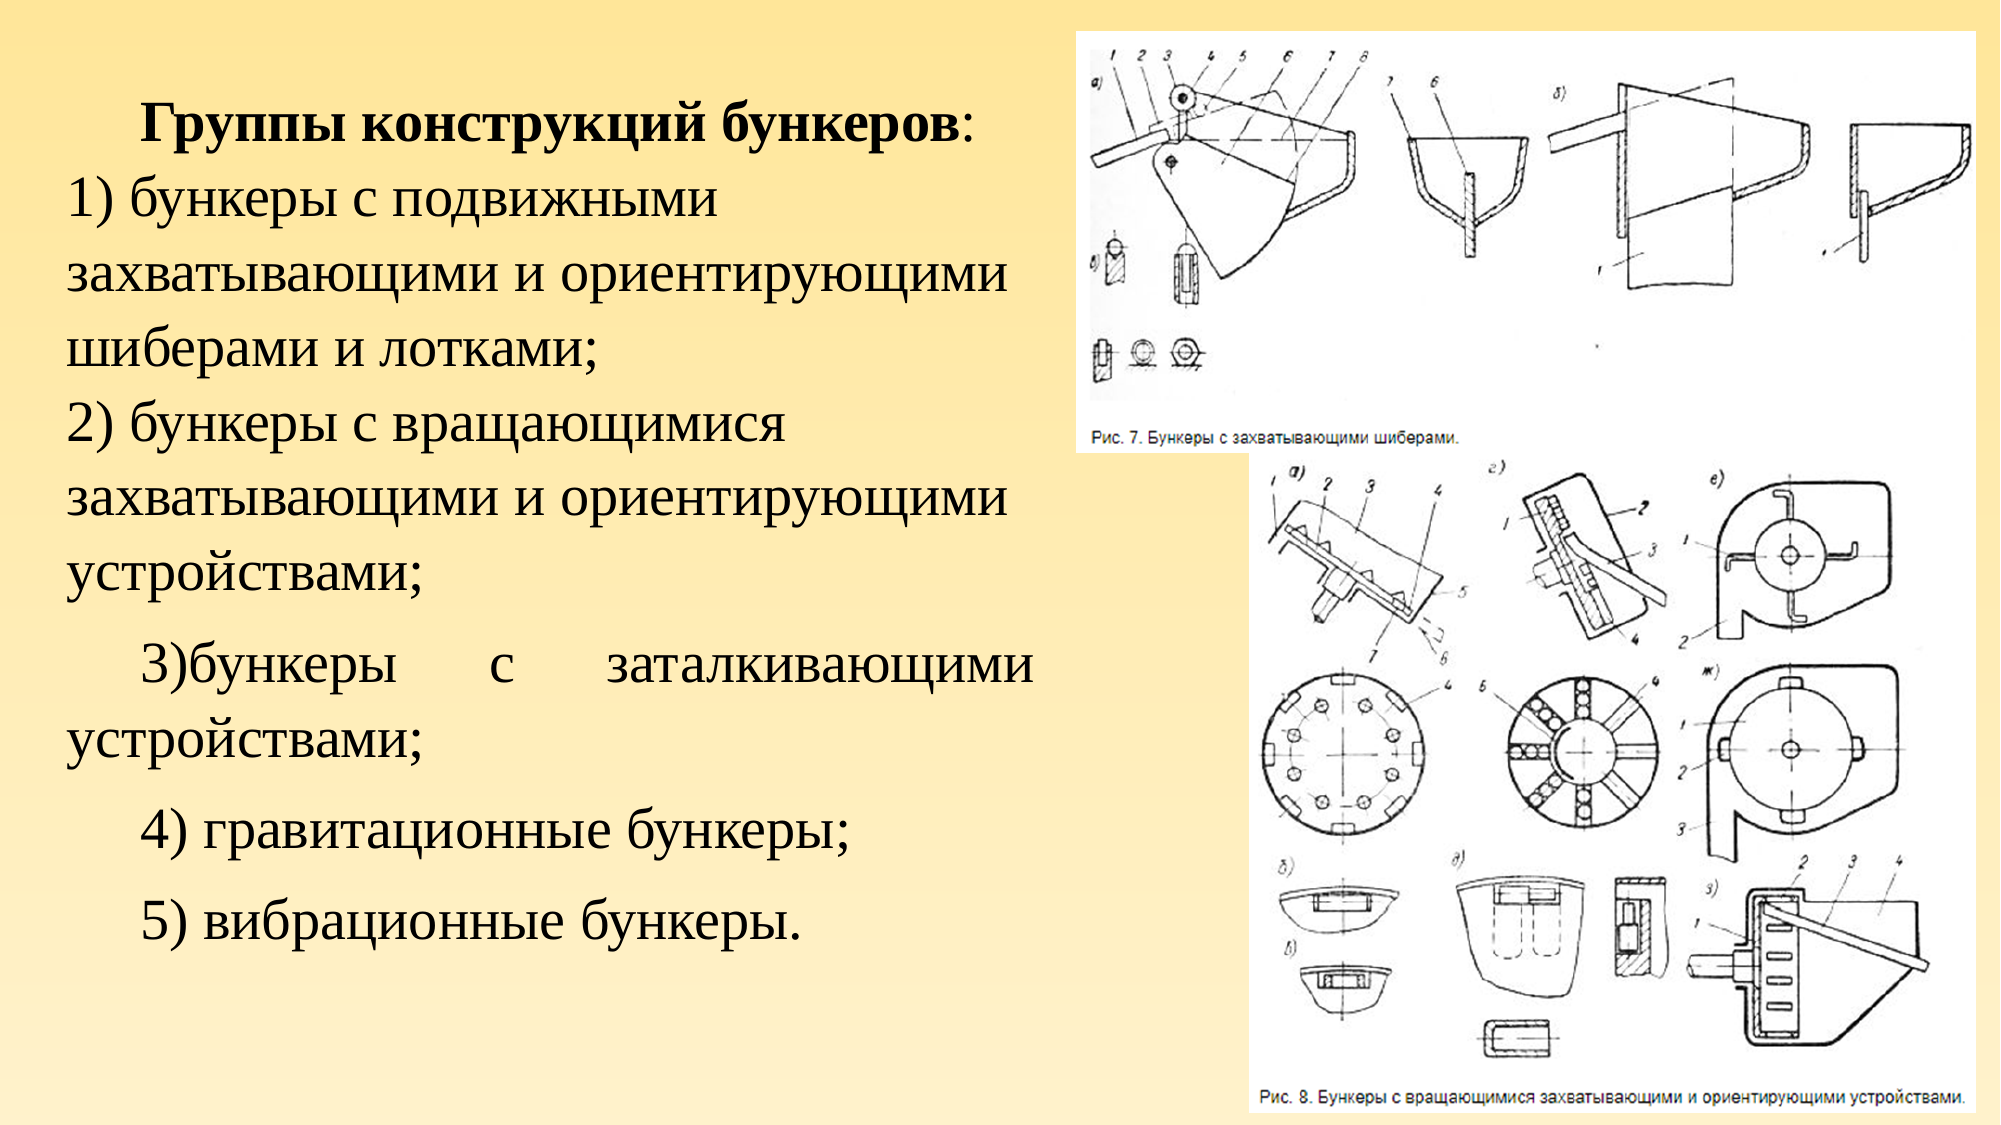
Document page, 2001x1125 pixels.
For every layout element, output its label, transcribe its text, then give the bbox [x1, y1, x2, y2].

text_box Группы конструкций бункеров: 1) бункеры с подвижными захватывающими и ориентирующими шиберами и лотками; 2) бункеры с вращающимися захватывающими и ориентирующими устройствами; 3)бункеры с заталкивающими устройствами; 4) гравитационные бункеры; 5) вибрационные бункеры. [51, 71, 1050, 959]
picture [1076, 31, 1976, 1113]
